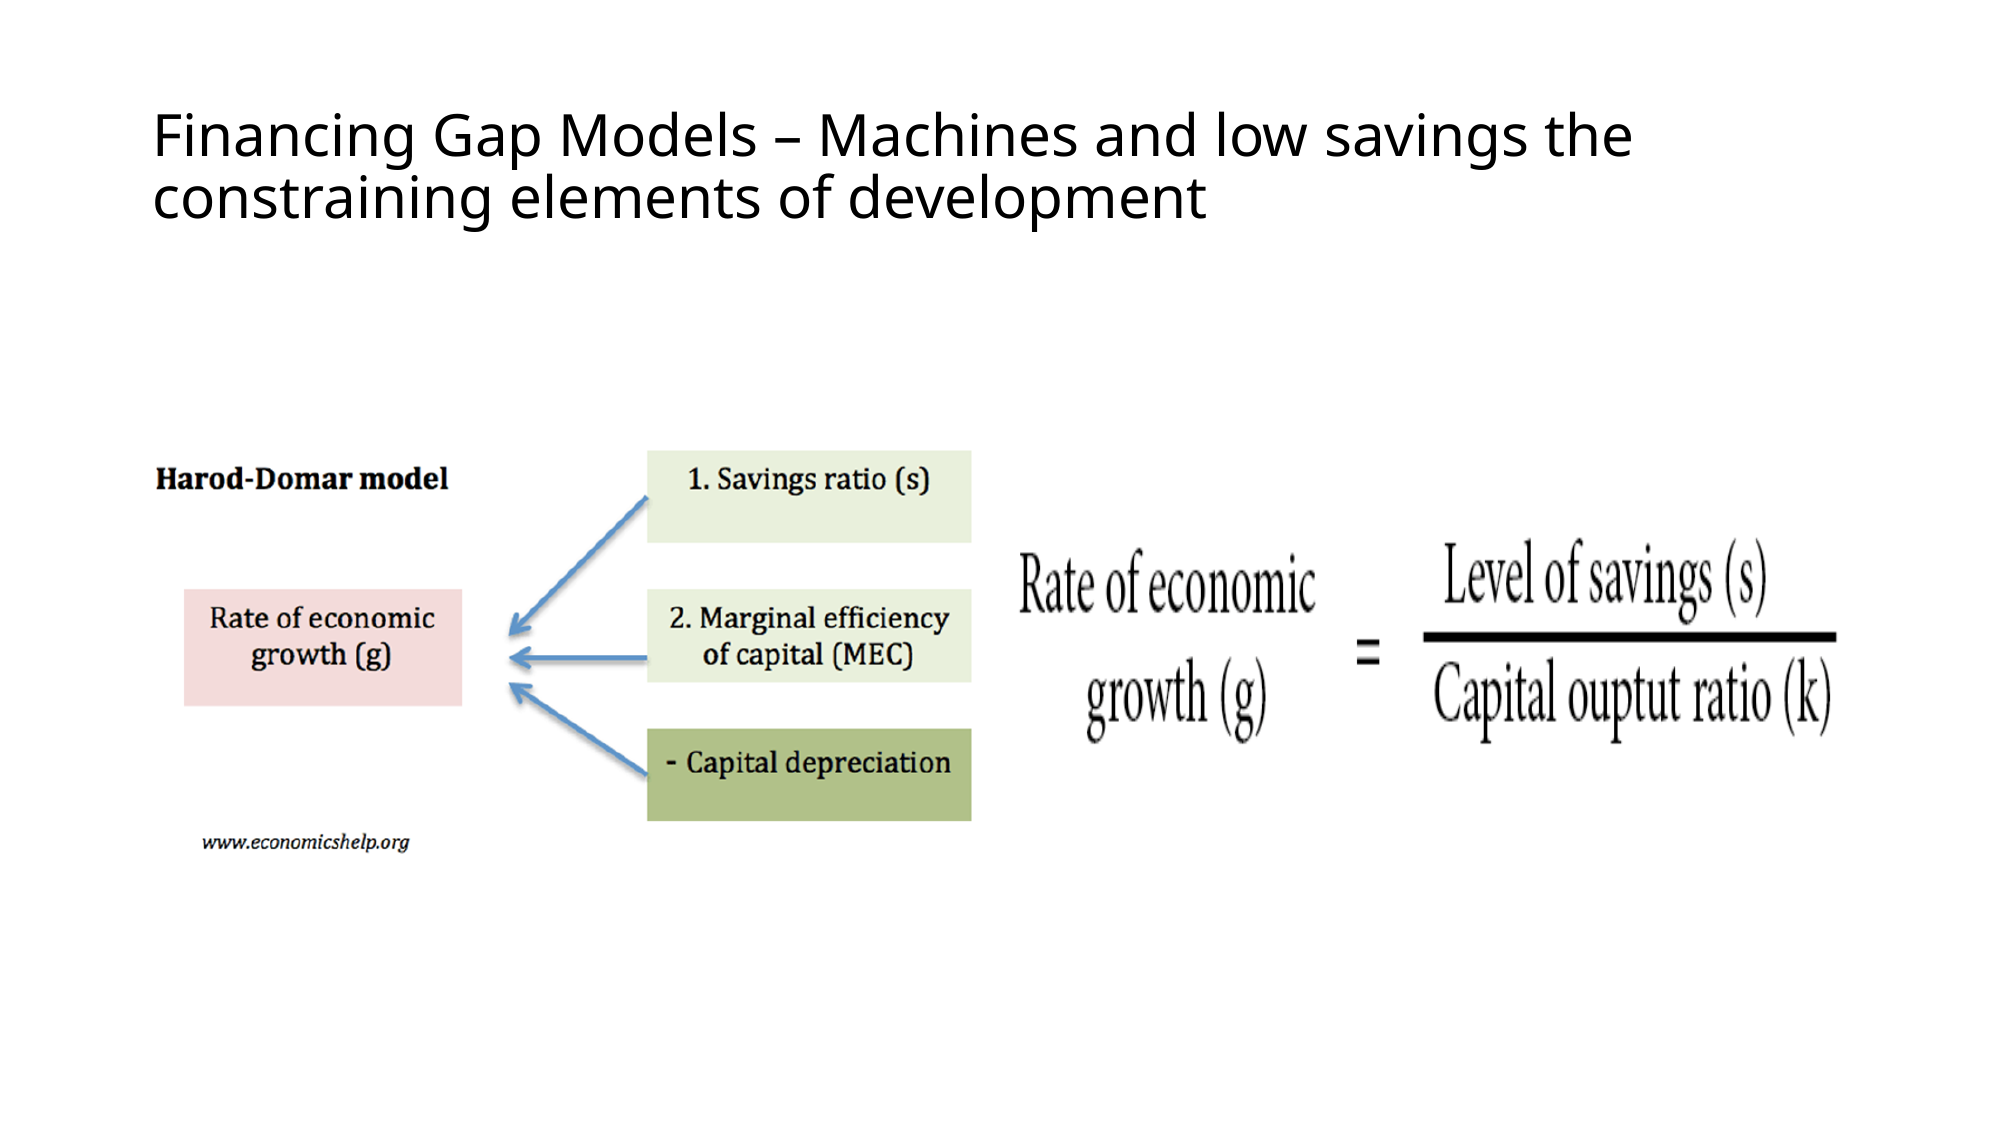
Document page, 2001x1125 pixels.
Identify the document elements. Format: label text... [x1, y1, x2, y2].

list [137, 433, 988, 879]
title Financing Gap Models – Machines and low savings the constraining elements of development [137, 59, 1863, 278]
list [1012, 492, 1863, 801]
